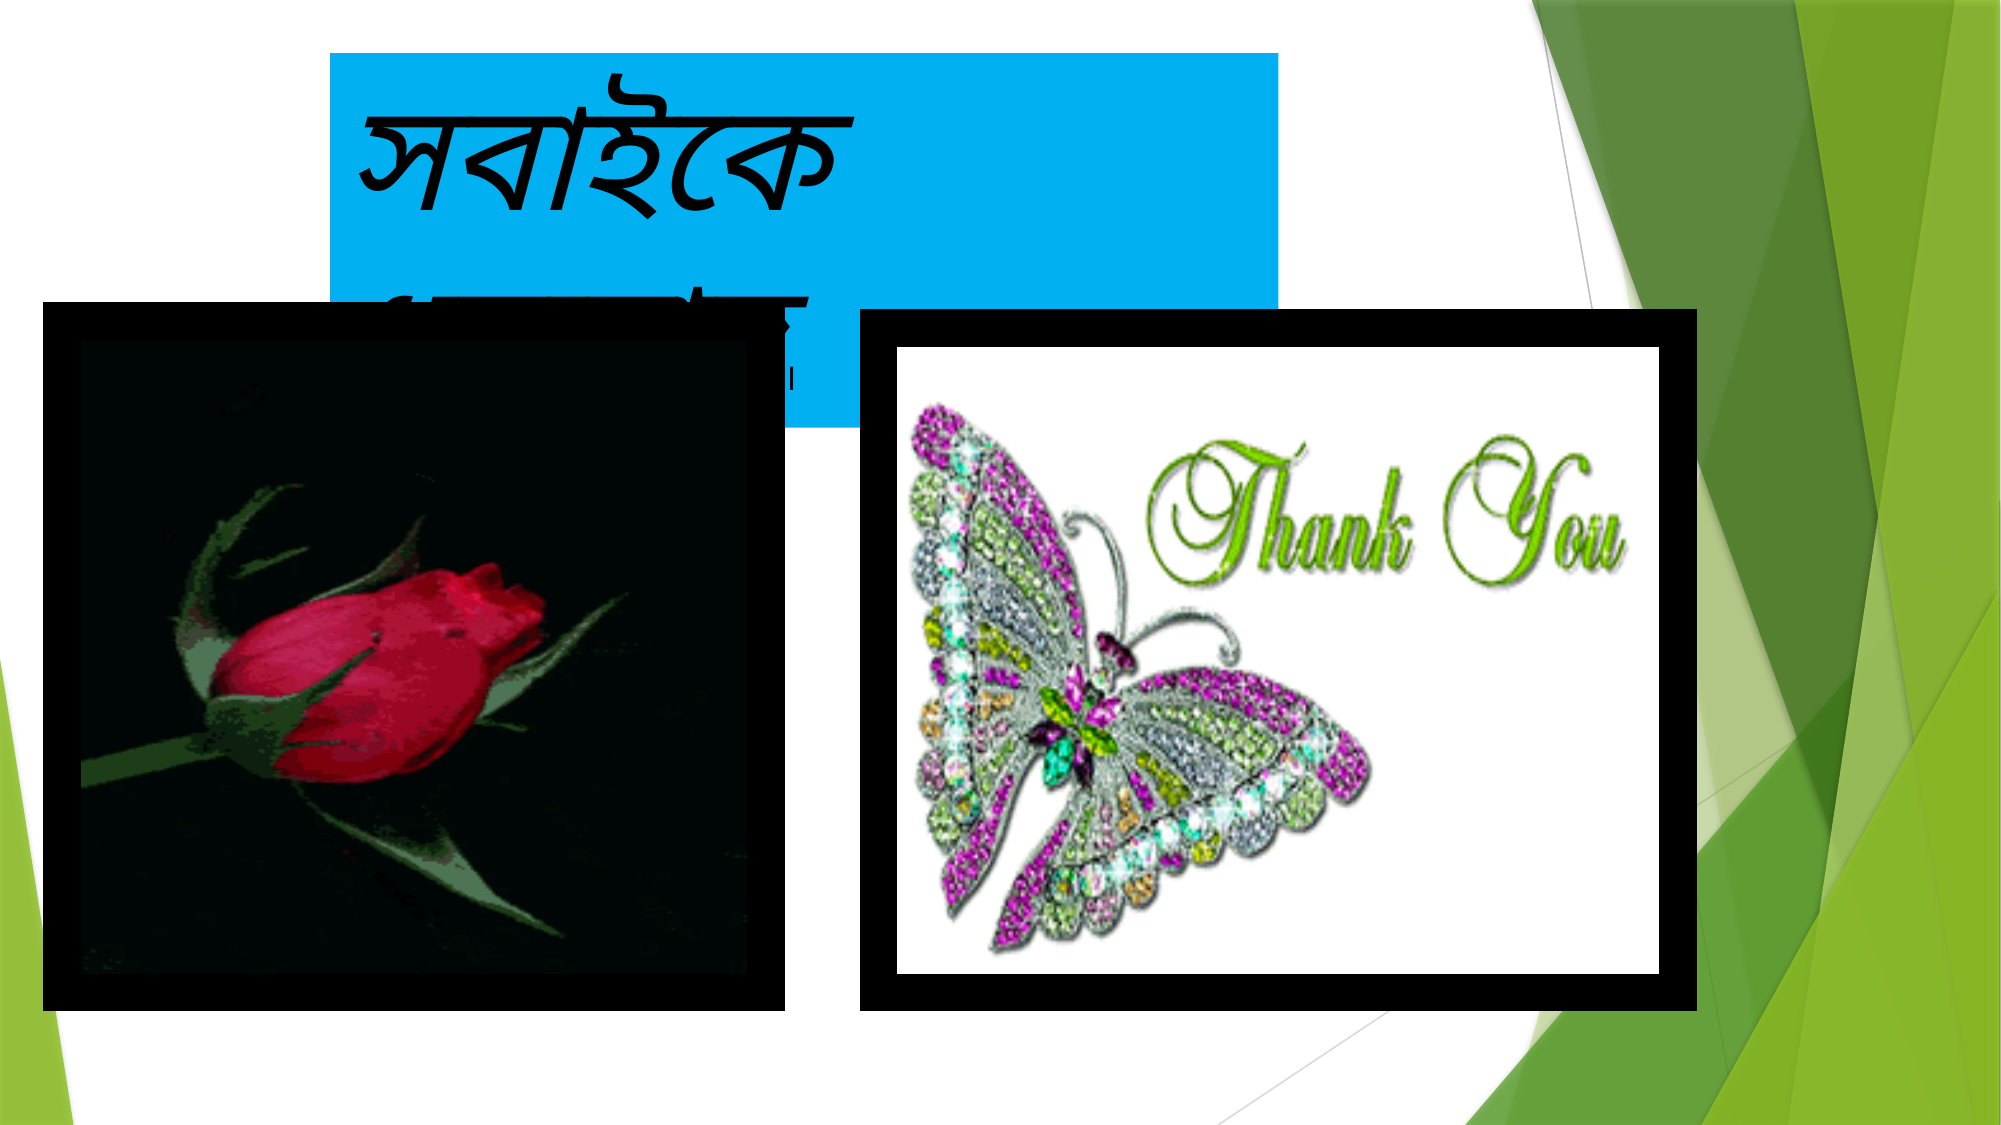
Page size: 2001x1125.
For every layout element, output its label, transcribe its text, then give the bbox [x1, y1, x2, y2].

text_box সবাইকে ধন্যবাদ। [330, 53, 1279, 428]
picture [896, 346, 1660, 975]
picture [80, 338, 748, 975]
